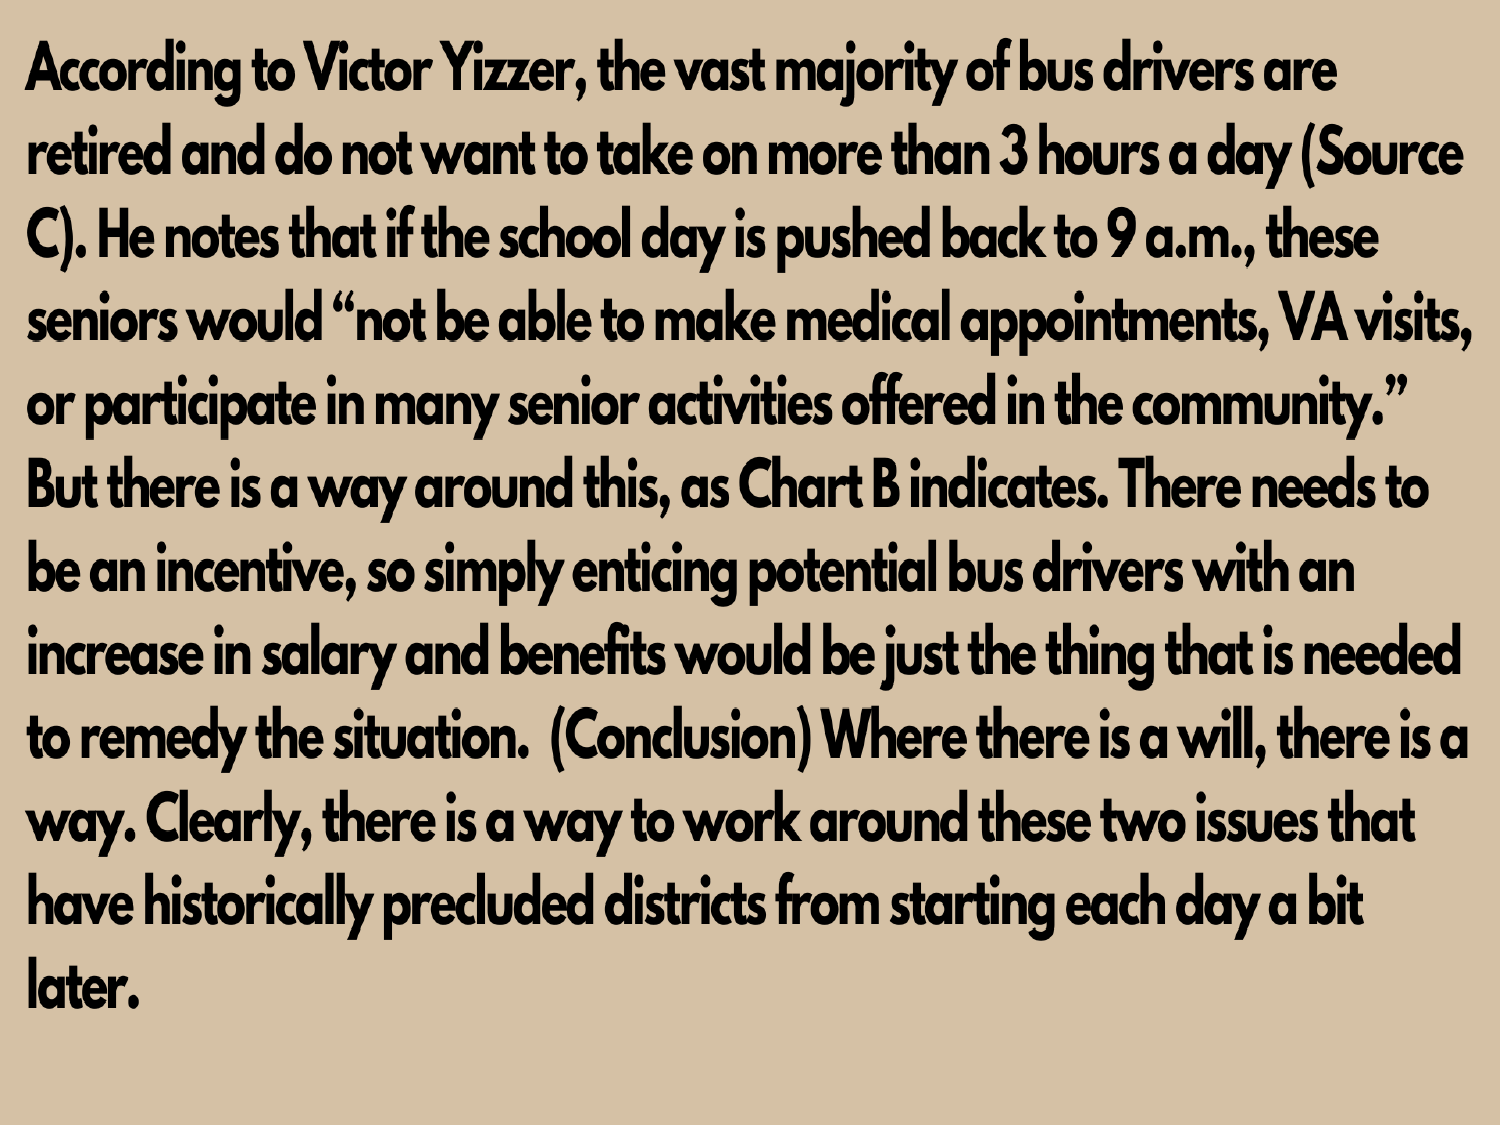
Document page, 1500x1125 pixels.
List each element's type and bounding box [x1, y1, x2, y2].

list [0, 0, 1500, 1125]
